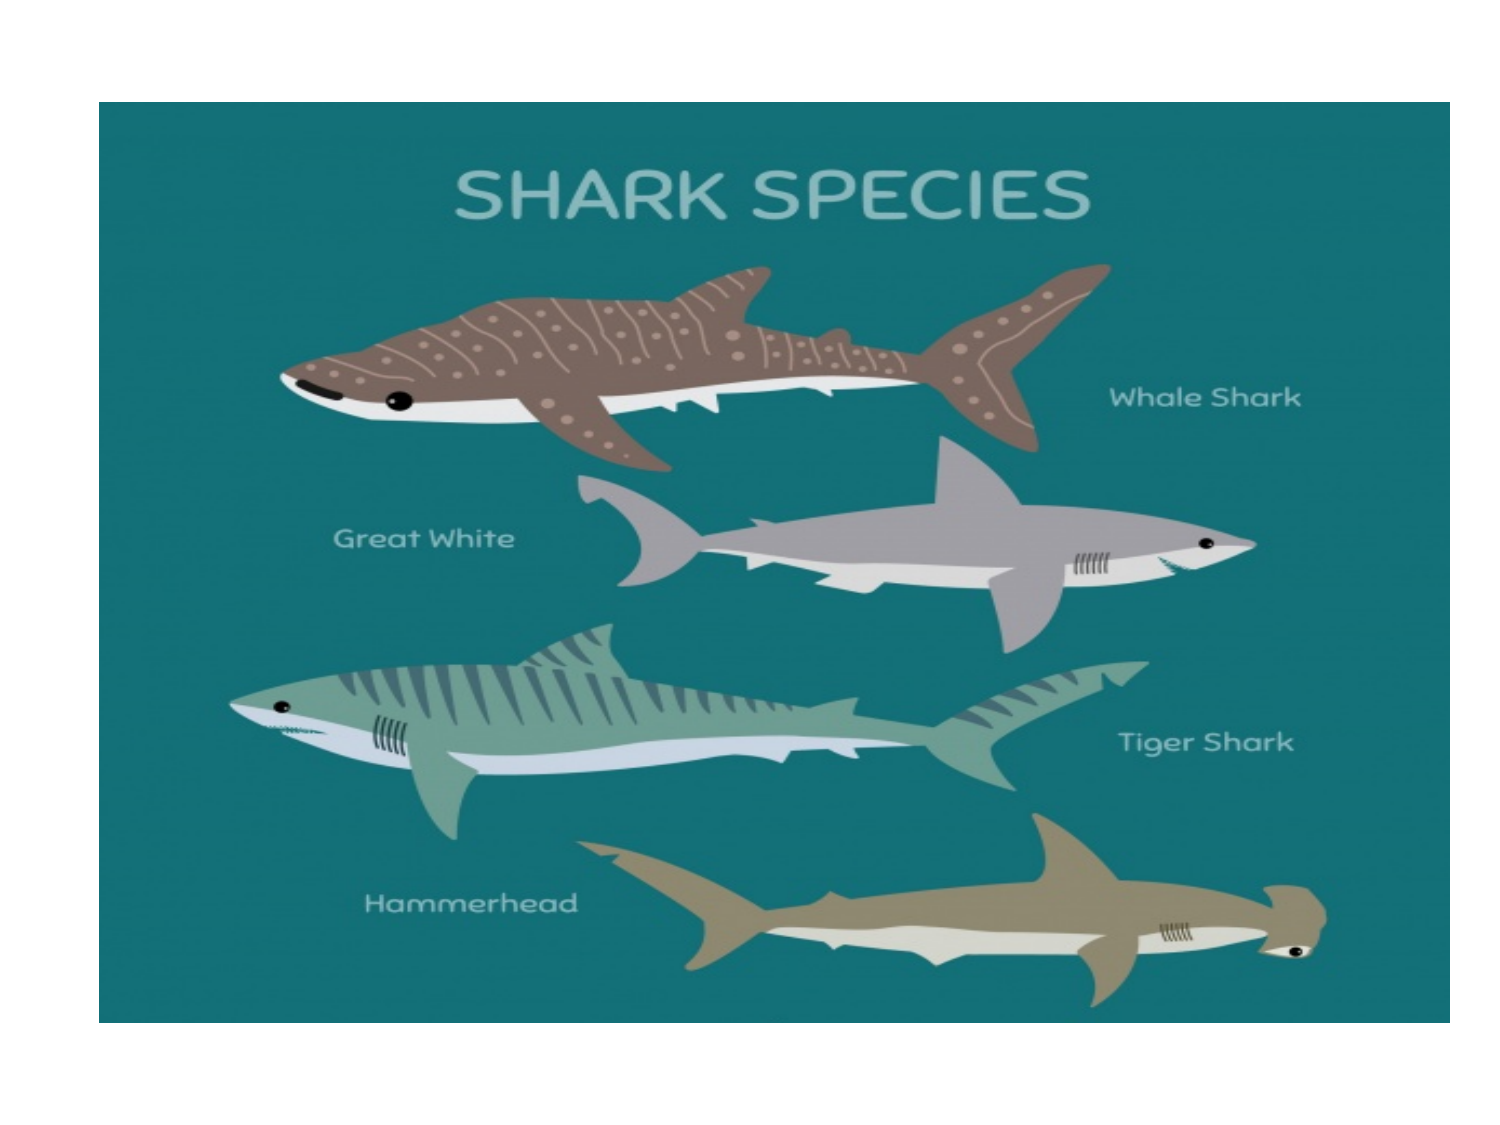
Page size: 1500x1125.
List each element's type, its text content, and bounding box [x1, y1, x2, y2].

title Conti--- [75, 45, 1425, 233]
picture [99, 102, 1451, 1023]
